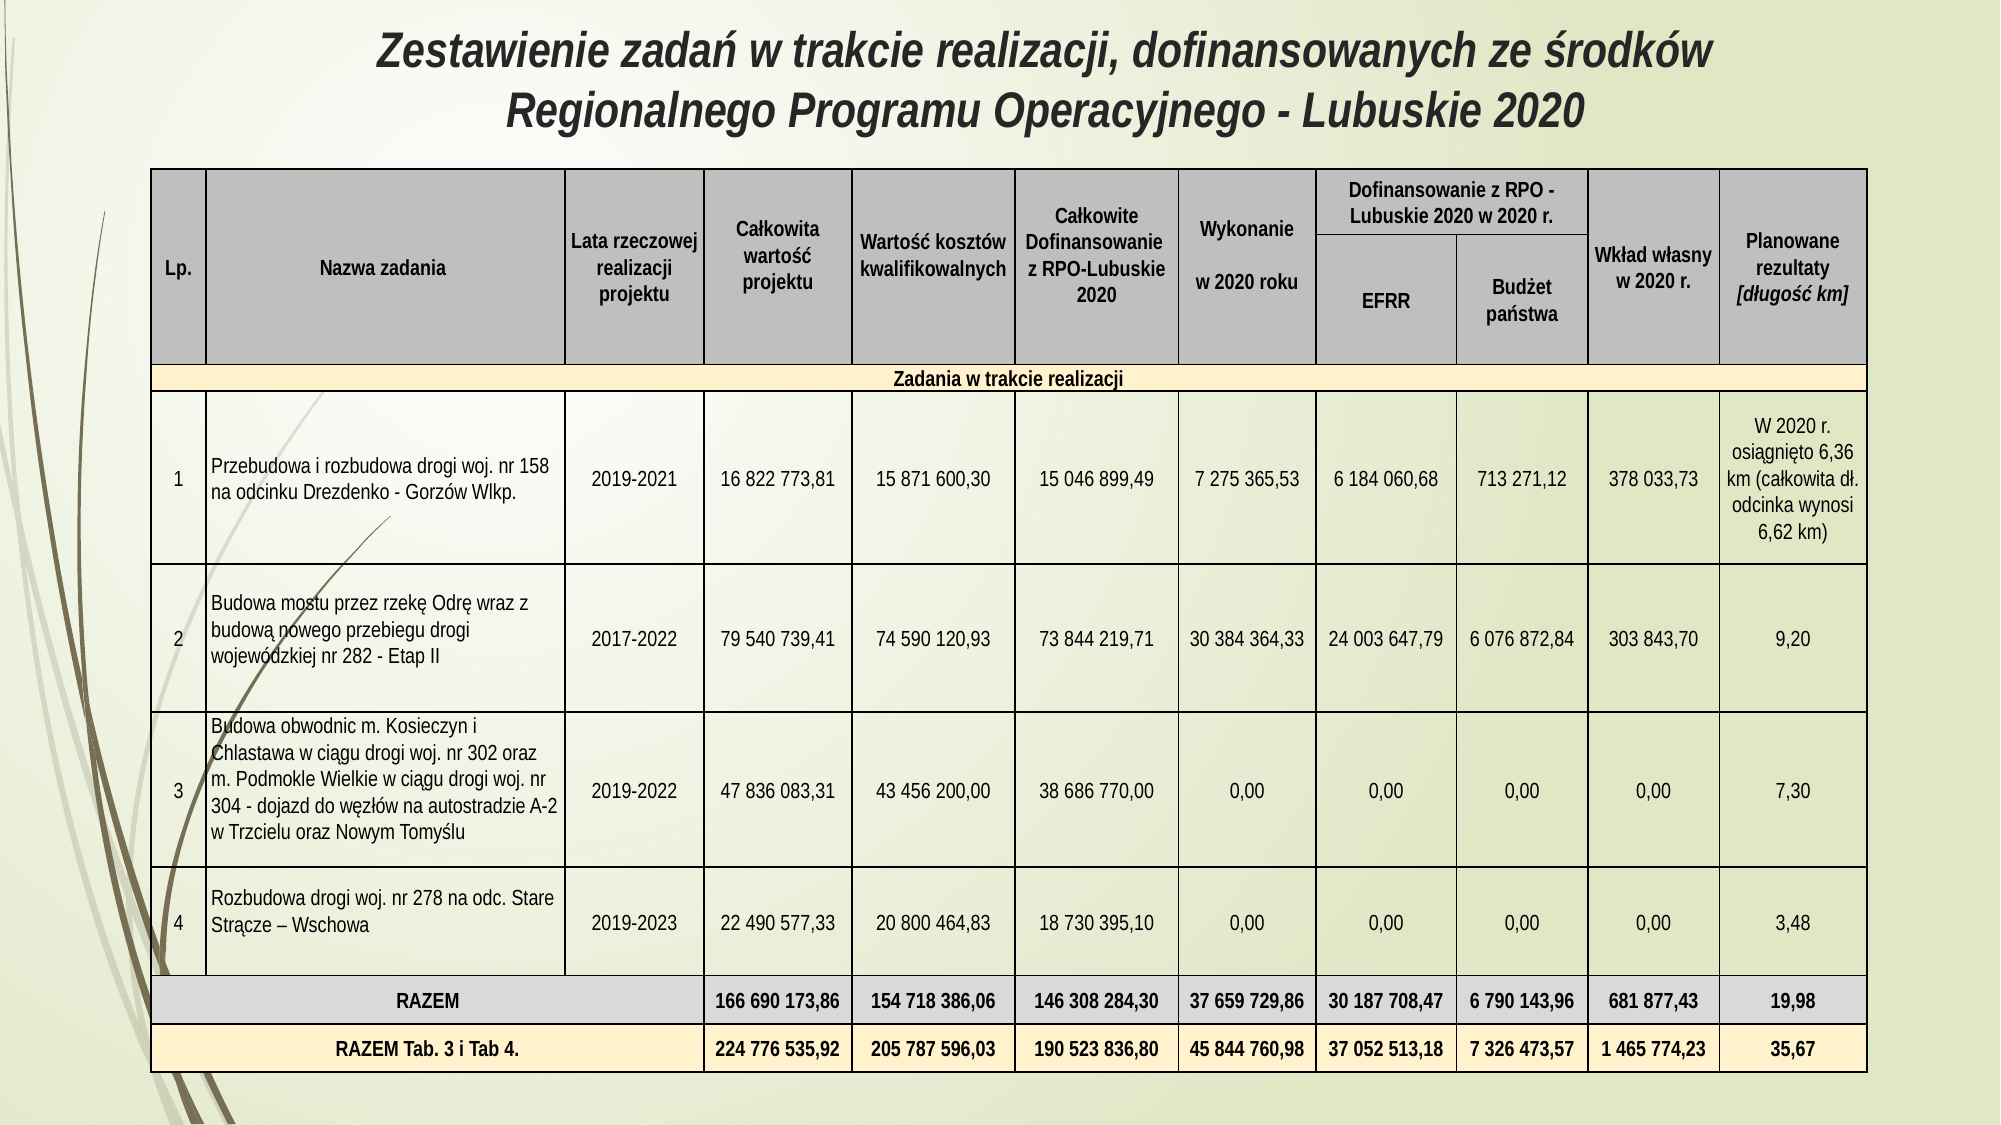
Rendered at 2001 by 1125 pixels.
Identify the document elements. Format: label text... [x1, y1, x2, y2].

table_cell Budowa mostu przez rzekę Odrę wraz z budową nowego przebiegu drogi wojewódzkiej nr 282 - Etap II [207, 565, 564, 711]
table_cell Budowa obwodnic m. Kosieczyn i Chlastawa w ciągu drogi woj. nr 302 oraz m. Podmokle Wielkie w ciągu drogi woj. nr 304 - dojazd do węzłów na autostradzie A-2 w Trzcielu oraz Nowym Tomyślu [207, 713, 564, 866]
table_cell 30 384 364,33 [1179, 565, 1315, 711]
table_cell 45 844 760,98 [1179, 1025, 1315, 1071]
table_cell 6 790 143,96 [1457, 976, 1587, 1023]
table_cell 6 076 872,84 [1457, 565, 1587, 711]
table_cell 16 822 773,81 [705, 392, 851, 563]
table_cell EFRR [1317, 235, 1456, 364]
table_cell 2 [152, 565, 205, 711]
table_cell 0,00 [1317, 868, 1456, 975]
table_cell 2019-2021 [566, 392, 703, 563]
table_header Lp. [152, 170, 205, 364]
table_cell 3 [152, 713, 205, 866]
table_cell Rozbudowa drogi woj. nr 278 na odc. Stare Strącze – Wschowa [207, 868, 564, 975]
table_cell 4 [152, 868, 205, 975]
table_cell W 2020 r. osiągnięto 6,36 km (całkowita dł. odcinka wynosi 6,62 km) [1720, 392, 1866, 563]
table_cell 35,67 [1720, 1025, 1866, 1071]
table_cell 74 590 120,93 [853, 565, 1014, 711]
table_header Wartość kosztów kwalifikowalnych [853, 170, 1014, 364]
table_header Wykonanie w 2020 roku [1179, 170, 1315, 364]
table_cell 7,30 [1720, 713, 1866, 866]
table_cell 9,20 [1720, 565, 1866, 711]
table_header Dofinansowanie z RPO -Lubuskie 2020 w 2020 r. [1317, 170, 1587, 234]
table_cell 6 184 060,68 [1317, 392, 1456, 563]
table_cell 378 033,73 [1589, 392, 1719, 563]
table_cell 7 275 365,53 [1179, 392, 1315, 563]
table_cell 73 844 219,71 [1016, 565, 1178, 711]
table_cell 47 836 083,31 [705, 713, 851, 866]
table_cell 1 465 774,23 [1589, 1025, 1719, 1071]
table_cell 0,00 [1179, 868, 1315, 975]
table_cell 190 523 836,80 [1016, 1025, 1178, 1071]
table_cell 38 686 770,00 [1016, 713, 1178, 866]
table_header Lata rzeczowej realizacji projektu [566, 170, 703, 364]
table_cell 24 003 647,79 [1317, 565, 1456, 711]
table_cell Przebudowa i rozbudowa drogi woj. nr 158 na odcinku Drezdenko - Gorzów Wlkp. [207, 392, 564, 563]
table_header Całkowite Dofinansowanie z RPO-Lubuskie 2020 [1016, 170, 1178, 364]
table_cell Zadania w trakcie realizacji [152, 365, 1866, 390]
table_cell 713 271,12 [1457, 392, 1587, 563]
table_cell Budżet państwa [1457, 235, 1587, 364]
table_cell 43 456 200,00 [853, 713, 1014, 866]
table_cell 79 540 739,41 [705, 565, 851, 711]
title Zestawienie zadań w trakcie realizacji, dofinansowanych ze środków Regionalnego Programu Operacyjnego - Lubuskie 2020 [315, 9, 1777, 168]
table_cell 1 [152, 392, 205, 563]
table_header Planowane rezultaty [długość km] [1720, 170, 1866, 364]
table_cell 2019-2023 [566, 868, 703, 975]
table_cell 0,00 [1179, 713, 1315, 866]
table_cell 15 046 899,49 [1016, 392, 1178, 563]
table_cell 0,00 [1317, 713, 1456, 866]
table_cell 0,00 [1457, 713, 1587, 866]
table_cell 681 877,43 [1589, 976, 1719, 1023]
table_cell 2019-2022 [566, 713, 703, 866]
table_cell 2017-2022 [566, 565, 703, 711]
table_cell 19,98 [1720, 976, 1866, 1023]
table_cell 0,00 [1457, 868, 1587, 975]
table_cell 37 052 513,18 [1317, 1025, 1456, 1071]
table_header Nazwa zadania [207, 170, 564, 364]
table_cell 224 776 535,92 [705, 1025, 851, 1071]
table_cell RAZEM Tab. 3 i Tab 4. [152, 1025, 703, 1071]
table_cell 0,00 [1589, 868, 1719, 975]
table_cell RAZEM [152, 976, 703, 1023]
table_cell 146 308 284,30 [1016, 976, 1178, 1023]
table_cell 303 843,70 [1589, 565, 1719, 711]
table_cell 166 690 173,86 [705, 976, 851, 1023]
table_cell 30 187 708,47 [1317, 976, 1456, 1023]
table_cell 205 787 596,03 [853, 1025, 1014, 1071]
table_header Wkład własny w 2020 r. [1589, 170, 1719, 364]
table_cell 154 718 386,06 [853, 976, 1014, 1023]
table_cell 20 800 464,83 [853, 868, 1014, 975]
table_cell 37 659 729,86 [1179, 976, 1315, 1023]
table_cell 22 490 577,33 [705, 868, 851, 975]
table_cell 0,00 [1589, 713, 1719, 866]
table_cell 18 730 395,10 [1016, 868, 1178, 975]
table_cell 7 326 473,57 [1457, 1025, 1587, 1071]
table_header Całkowita wartość projektu [705, 170, 851, 364]
table_cell 15 871 600,30 [853, 392, 1014, 563]
table_cell 3,48 [1720, 868, 1866, 975]
